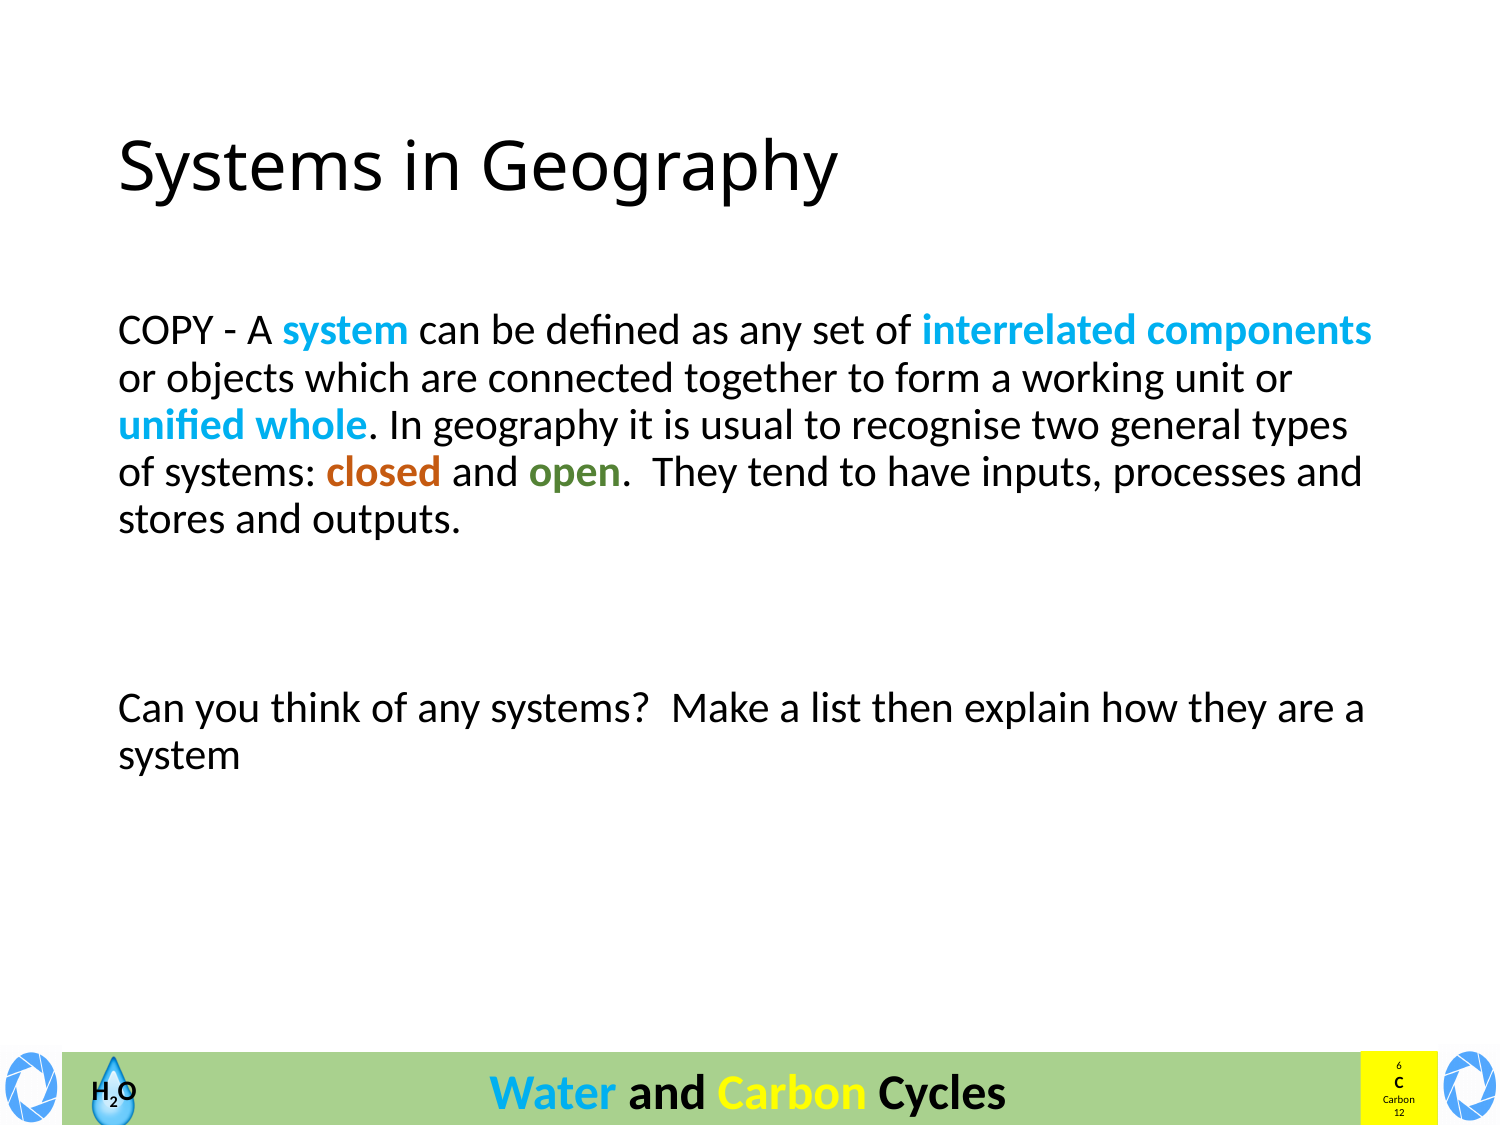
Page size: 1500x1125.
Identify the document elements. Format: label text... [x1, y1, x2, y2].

title Systems in Geography [103, 59, 1397, 278]
picture [1438, 1044, 1500, 1125]
picture [0, 1045, 62, 1125]
list COPY - A system can be defined as any set of interrelated components or objects which are connected together to form a working unit or uniﬁed whole. In geography it is usual to recognise two general types of systems: closed and open. They tend to have inputs, processes and stores and outputs. Can you think of any systems? Make a list then explain how they are a system [103, 299, 1397, 1014]
picture [71, 1050, 156, 1125]
